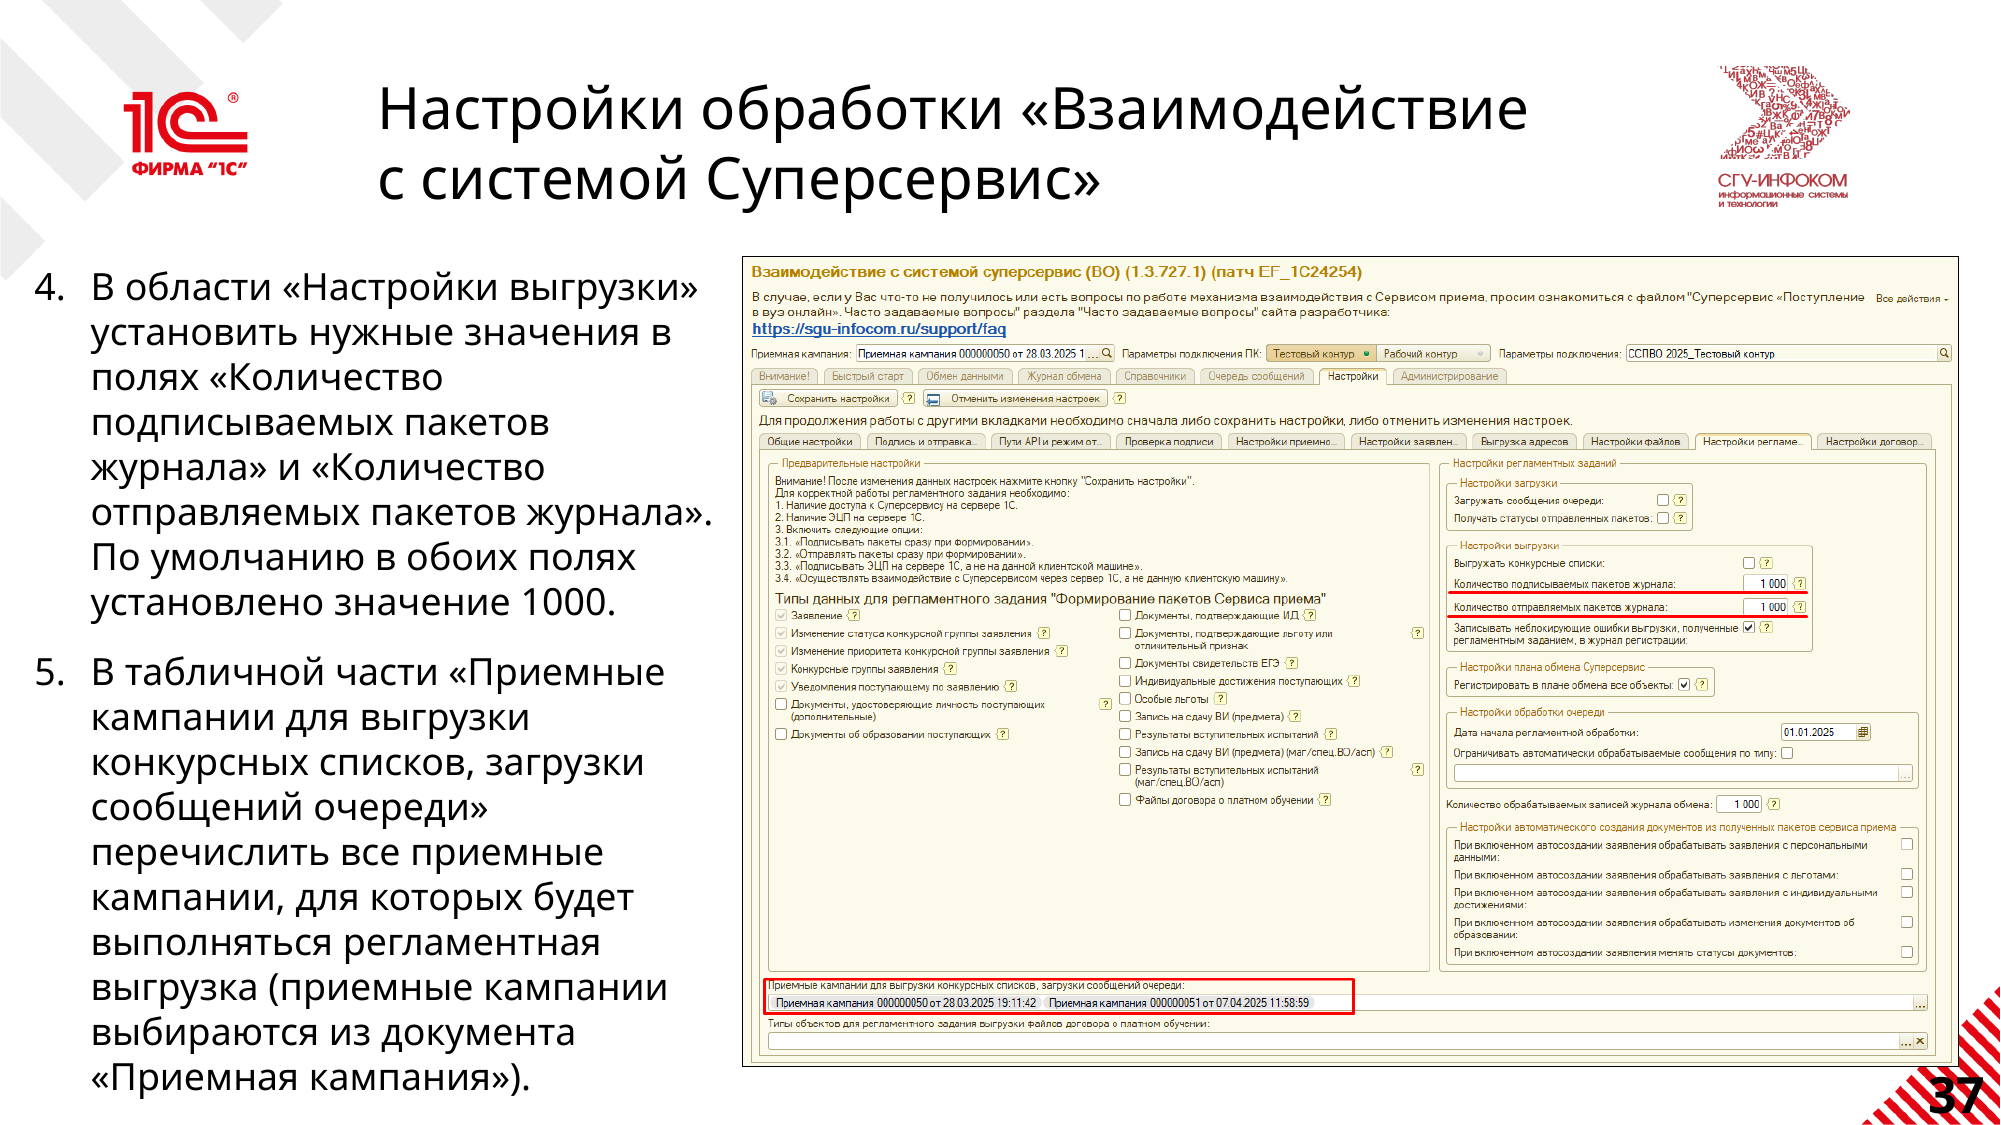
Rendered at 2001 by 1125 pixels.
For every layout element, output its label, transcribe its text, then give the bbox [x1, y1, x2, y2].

picture [0, 0, 2000, 1125]
title Настройки обработки «Взаимодействие с системой Суперсервис» [362, 19, 1579, 255]
text_box В области «Настройки выгрузки» установить нужные значения в полях «Количество подписываемых пакетов журнала» и «Количество отправляемых пакетов журнала». По умолчанию в обоих полях установлено значение 1000. В табличной части «Приемные кампании для выгрузки конкурсных списков, загрузки сообщений очереди» перечислить все приемные кампании, для которых будет выполняться регламентная выгрузка (приемные кампании выбираются из документа «Приемная кампания»). [19, 255, 741, 1125]
text_box 37 [1842, 1055, 2000, 1125]
